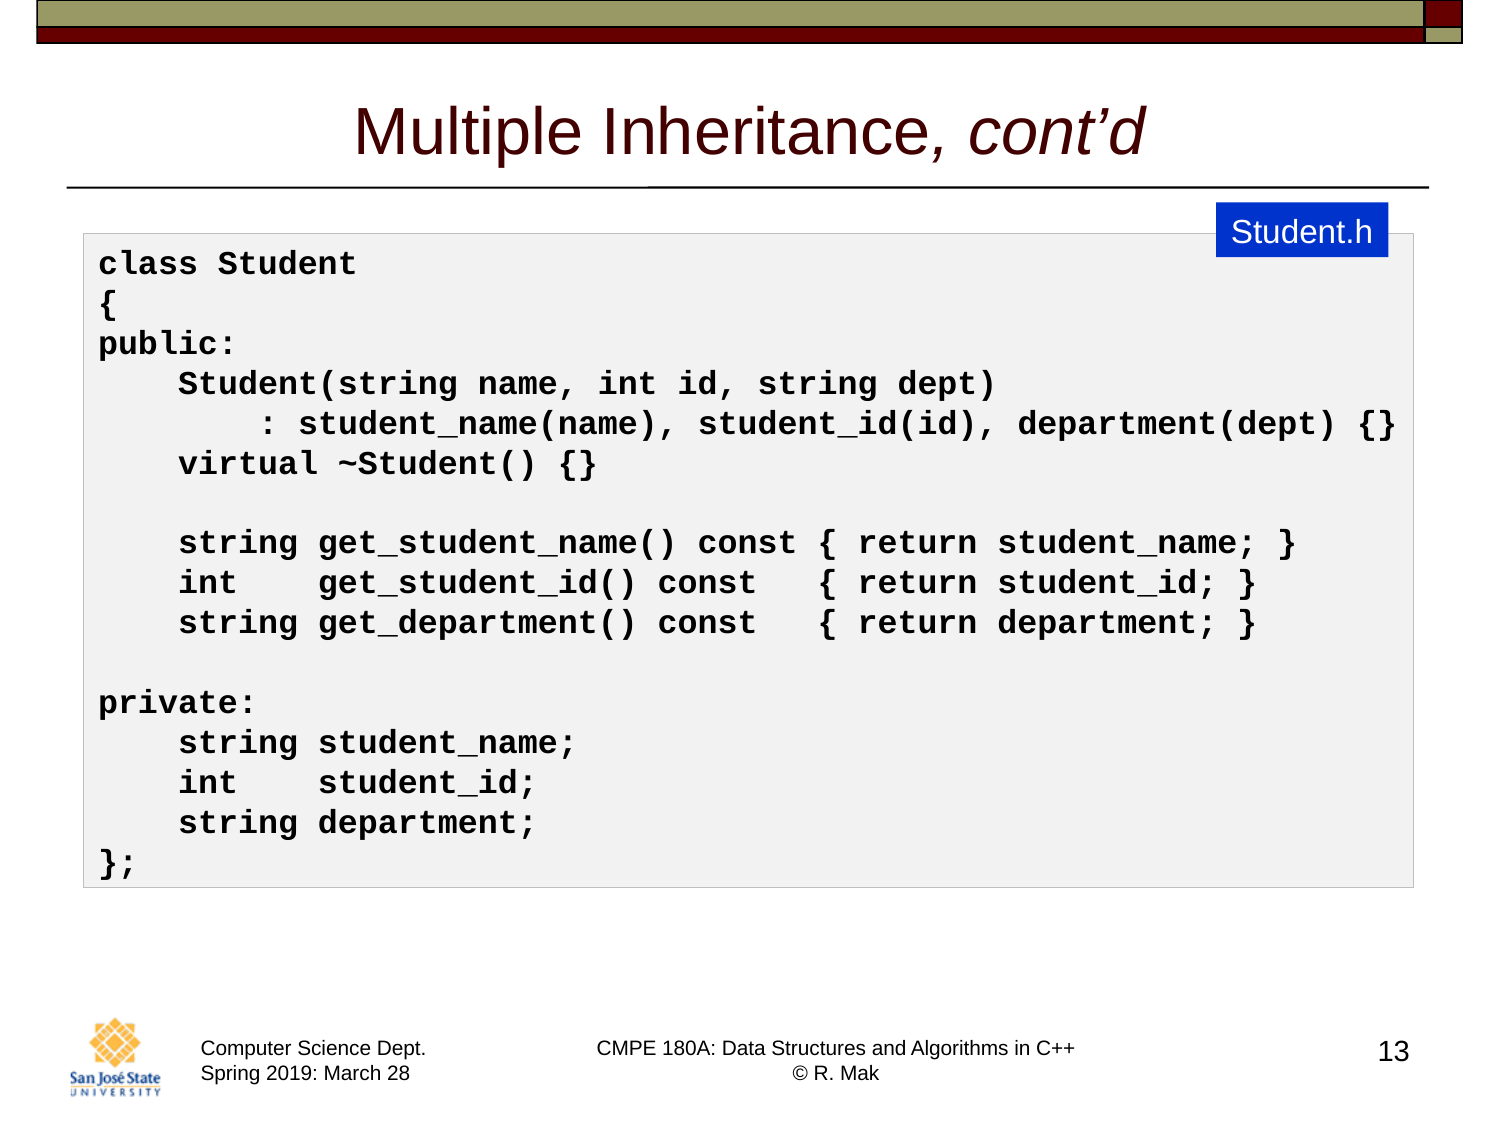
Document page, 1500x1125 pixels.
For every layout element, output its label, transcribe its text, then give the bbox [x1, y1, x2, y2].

text_box Student.h [1216, 202, 1389, 258]
picture [60, 1012, 166, 1112]
text_box class Student { public: Student(string name, int id, string dept) : student_name(name), student_id(id), department(dept) {} virtual ~Student() {} string get_student_name() const { return student_name; } int get_student_id() const { return student_id; } string get_department() const { return department; } private: string student_name; int student_id; string department; }; [83, 233, 1414, 888]
slide_number 13 [1112, 1025, 1425, 1100]
title Multiple Inheritance, cont’d [75, 67, 1425, 175]
